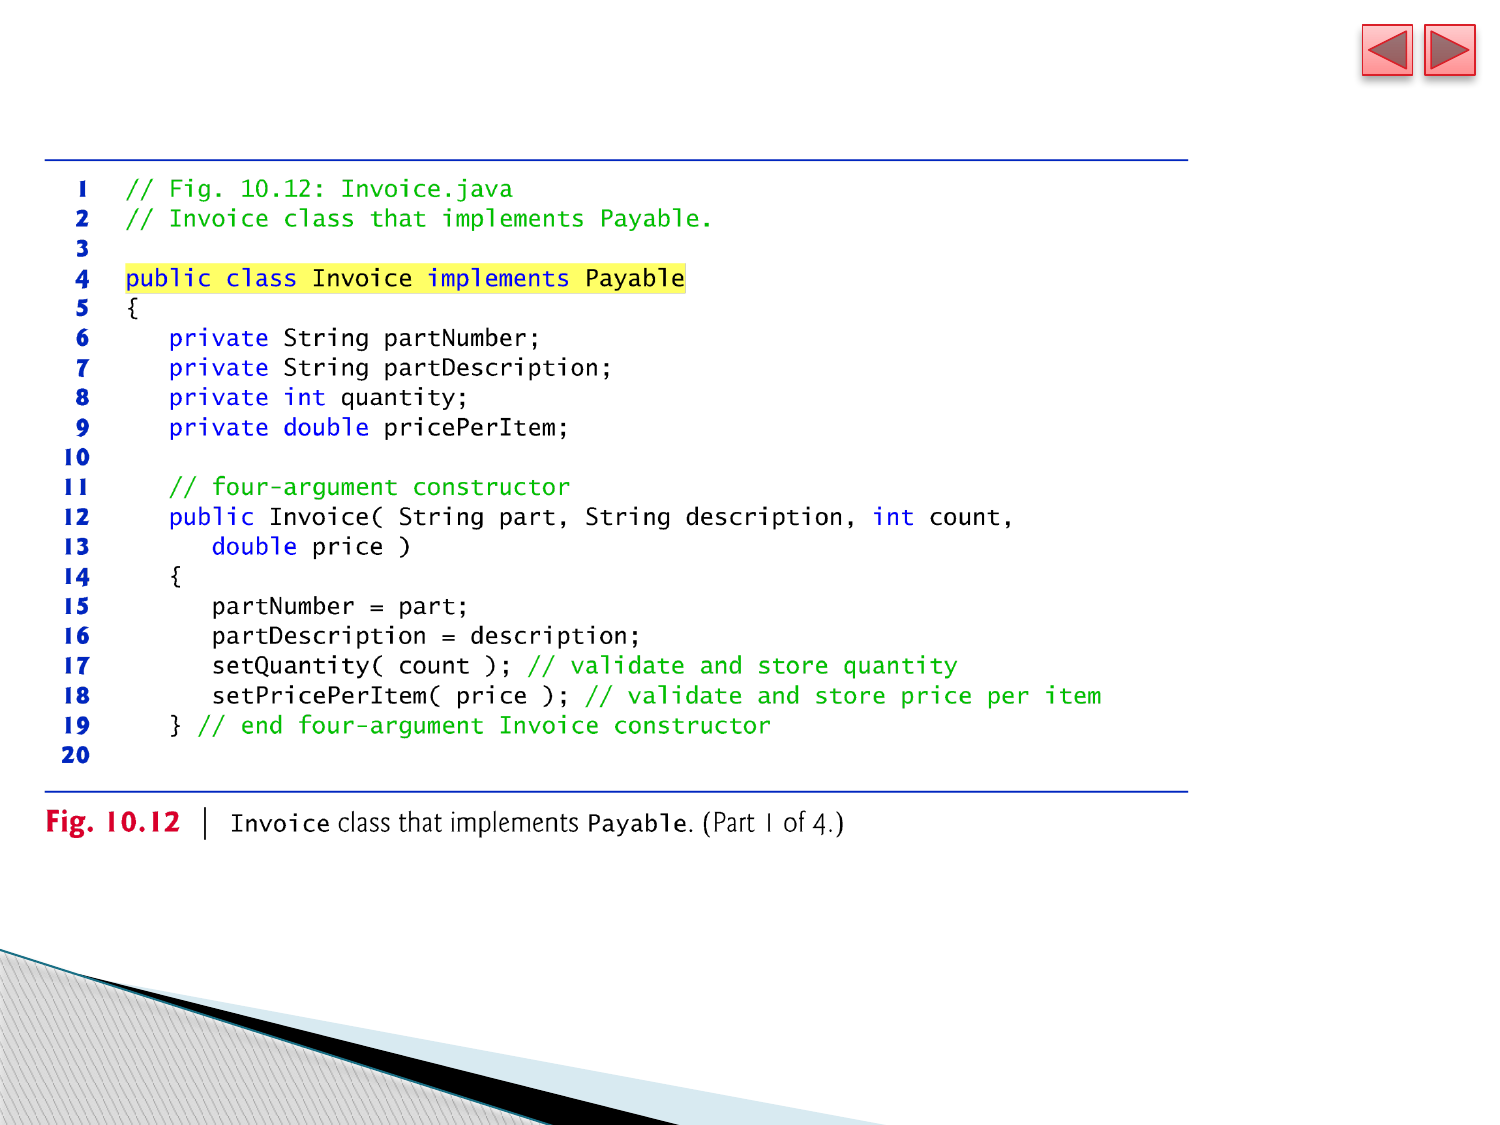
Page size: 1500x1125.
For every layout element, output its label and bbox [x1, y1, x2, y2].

picture [0, 106, 1500, 1018]
